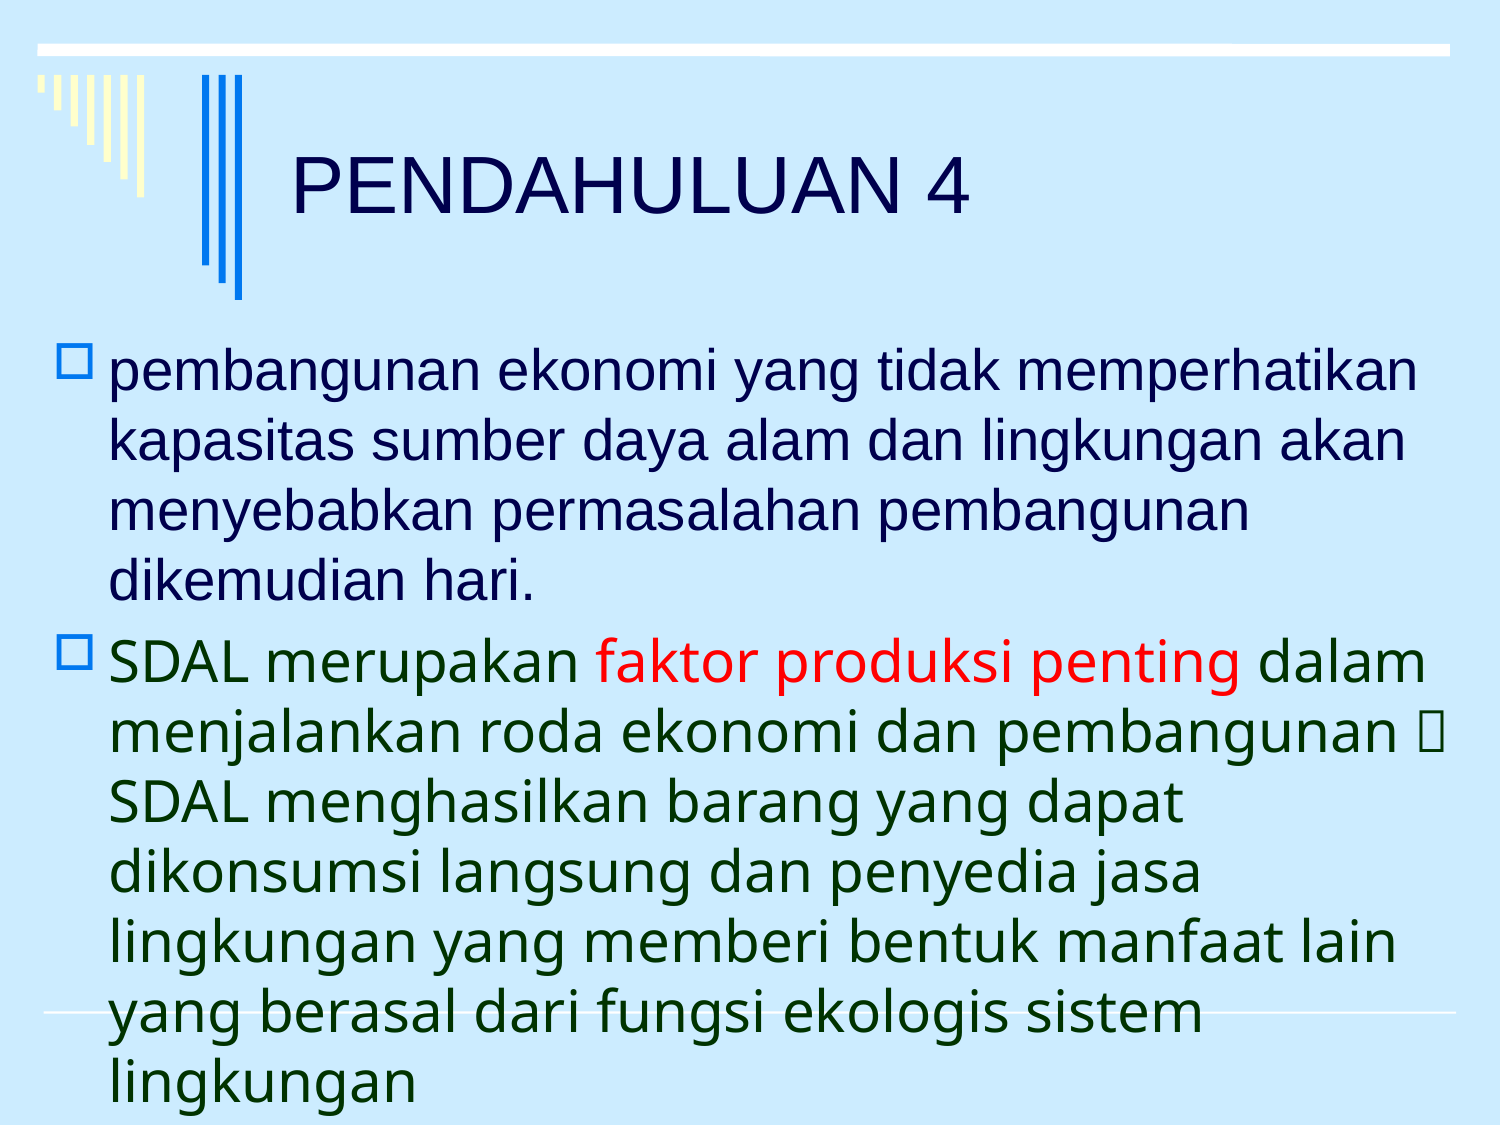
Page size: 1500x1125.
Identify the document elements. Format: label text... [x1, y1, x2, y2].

title PENDAHULUAN 4 [274, 74, 1426, 288]
list pembangunan ekonomi yang tidak memperhatikan kapasitas sumber daya alam dan lingkungan akan menyebabkan permasalahan pembangunan dikemudian hari. SDAL merupakan faktor produksi penting dalam menjalankan roda ekonomi dan pembangunan  SDAL menghasilkan barang yang dapat dikonsumsi langsung dan penyedia jasa lingkungan yang memberi bentuk manfaat lain yang berasal dari fungsi ekologis sistem lingkungan [37, 324, 1500, 1088]
